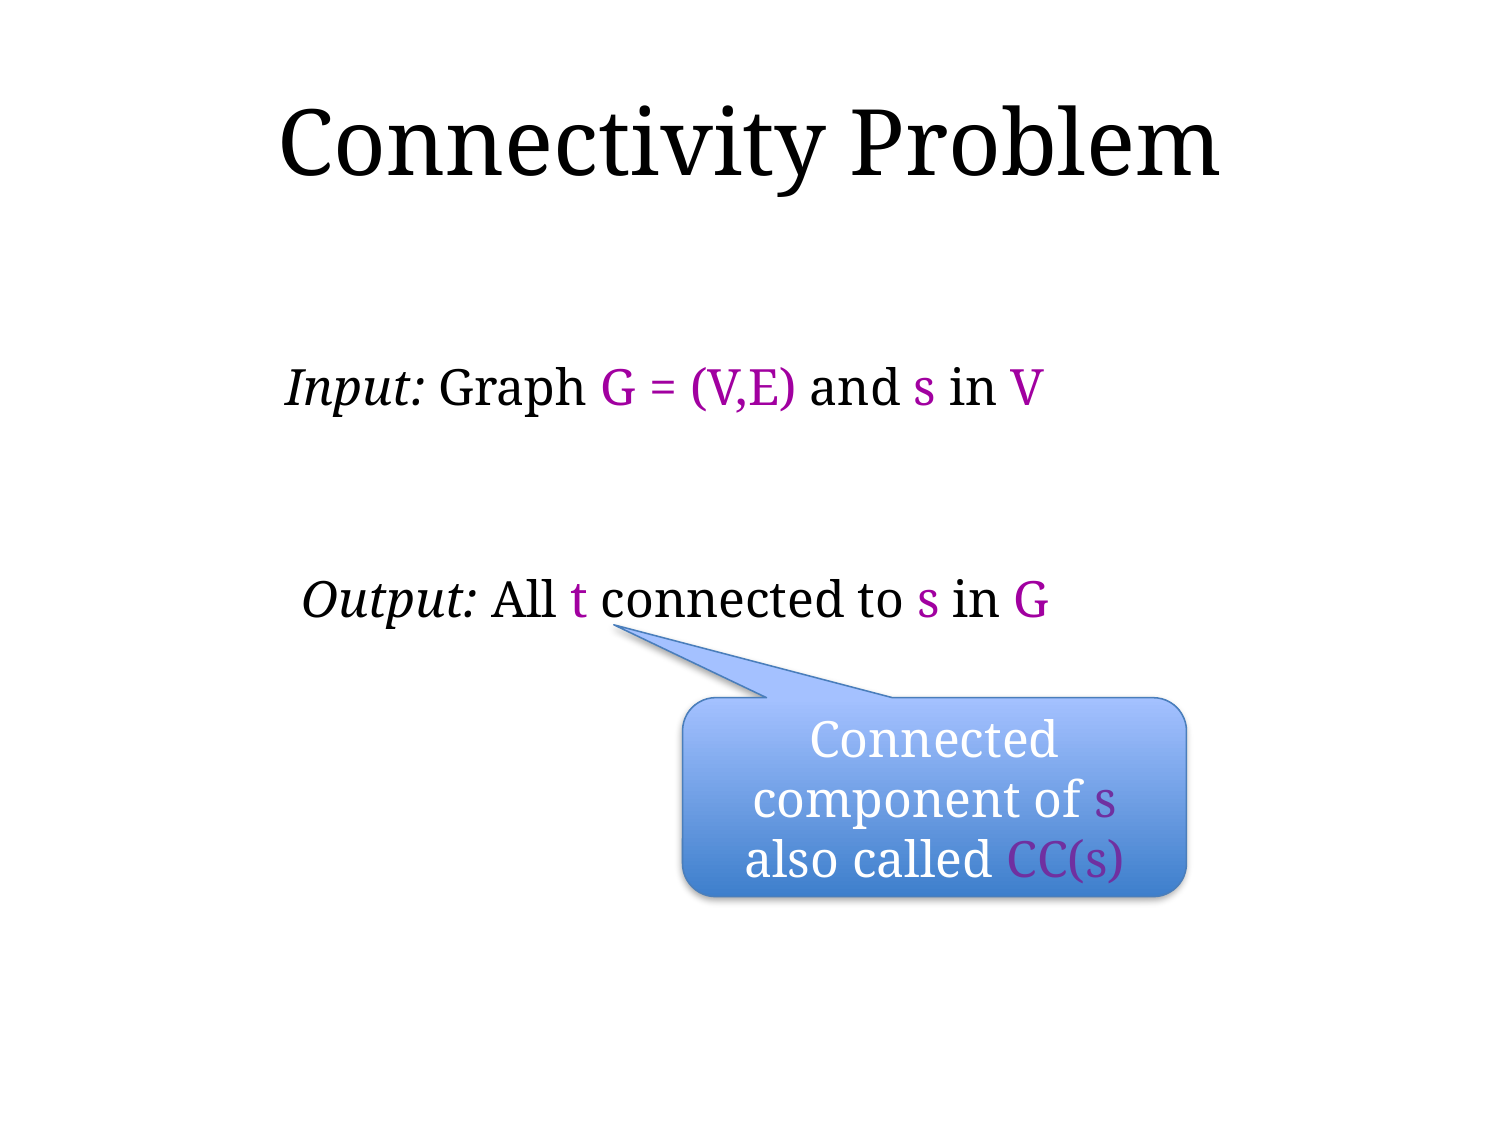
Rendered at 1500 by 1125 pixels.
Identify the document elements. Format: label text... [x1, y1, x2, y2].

text_box Input: Graph G = (V,E) and s in V [271, 347, 1060, 423]
title Connectivity Problem [75, 45, 1425, 233]
text_box Output: All t connected to s in G [286, 559, 1065, 635]
text_box Connected component of s also called CC(s) [613, 624, 1188, 898]
